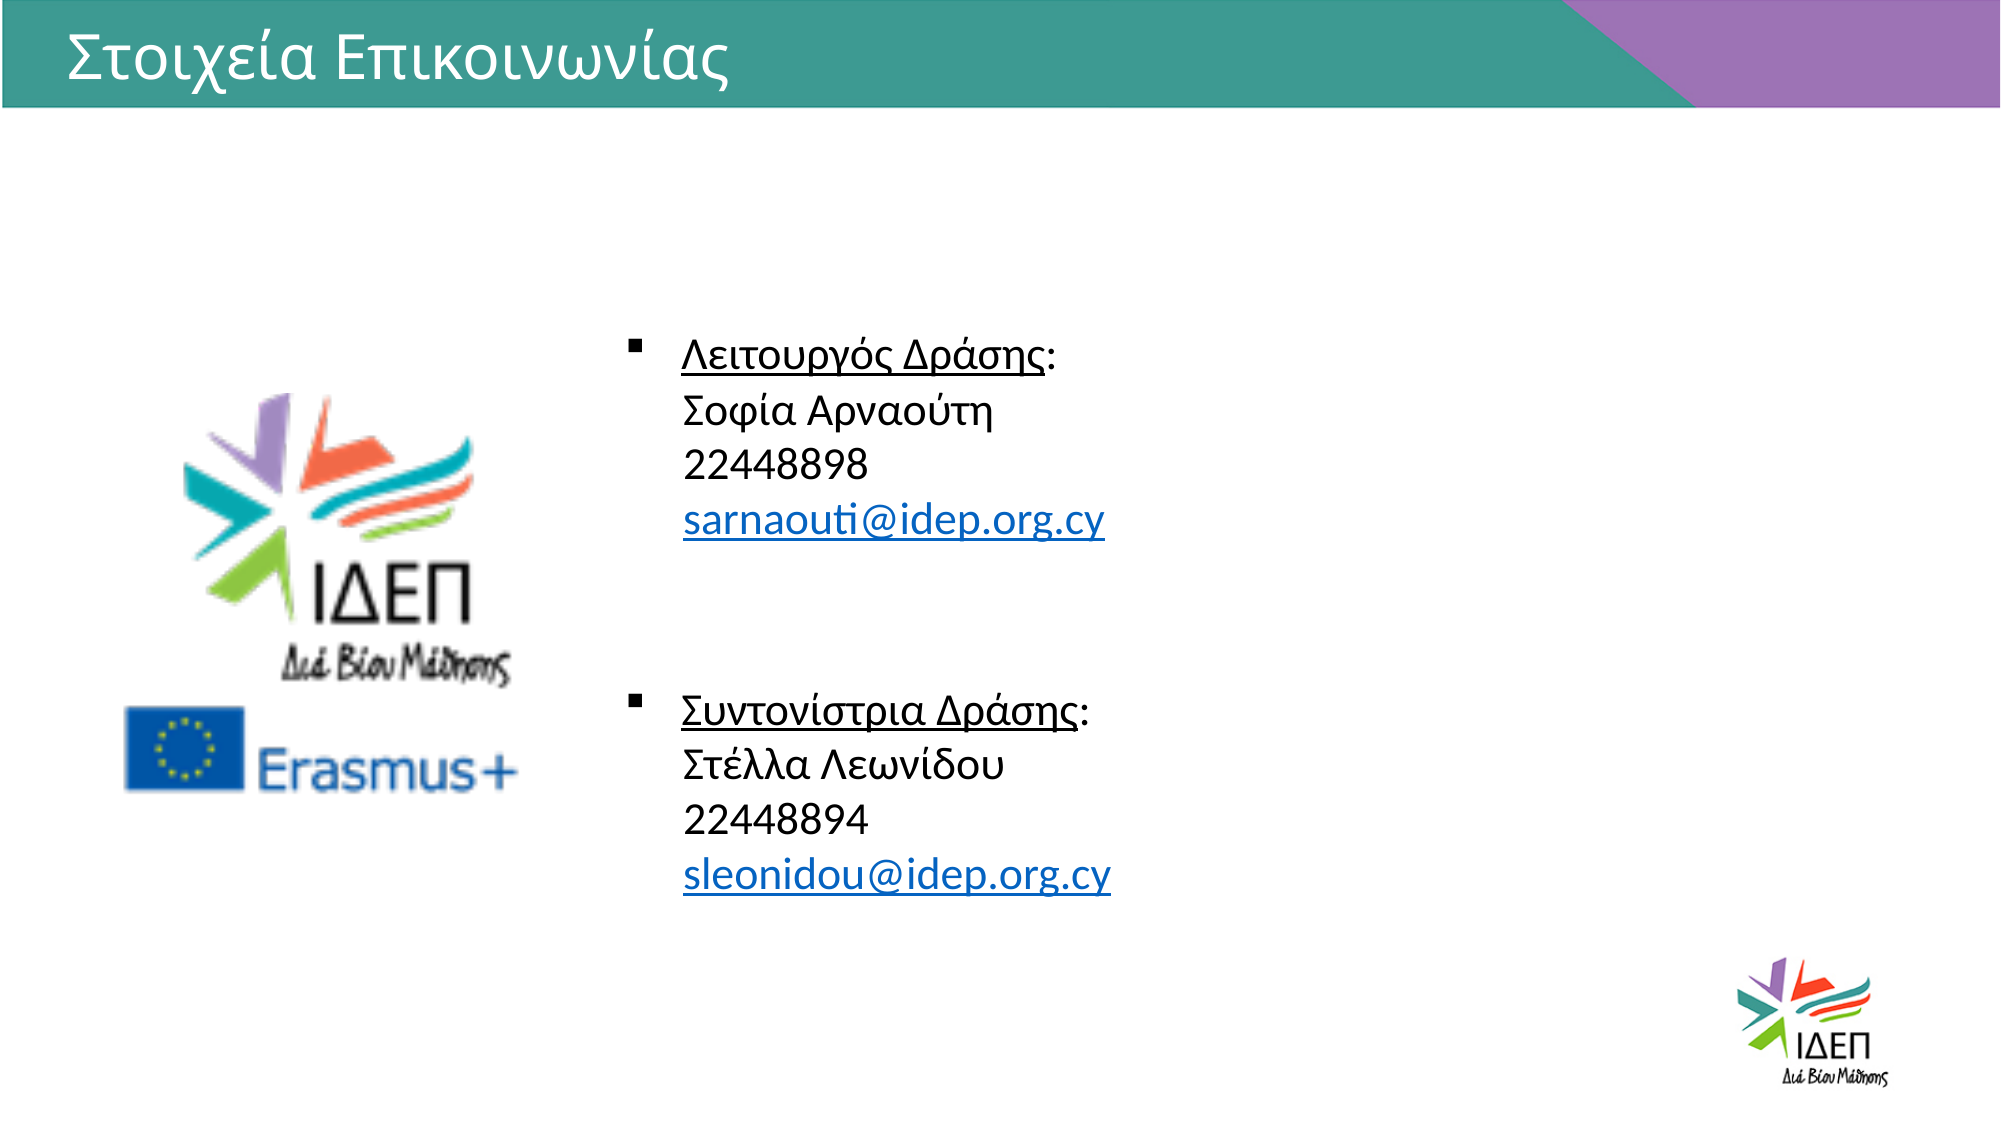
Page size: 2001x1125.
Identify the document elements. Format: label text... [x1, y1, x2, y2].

text_box Στοιχεία Επικοινωνίας [52, 9, 2000, 100]
text_box [85, 170, 1918, 426]
text_box Λειτουργός Δράσης: Σοφία Αρναούτη 22448898 sarnaouti@idep.org.cy Συντονίστρια Δράσης: Στέλλα Λεωνίδου 22448894 sleonidou@idep.org.cy [610, 316, 1814, 952]
picture [0, 0, 2001, 1125]
